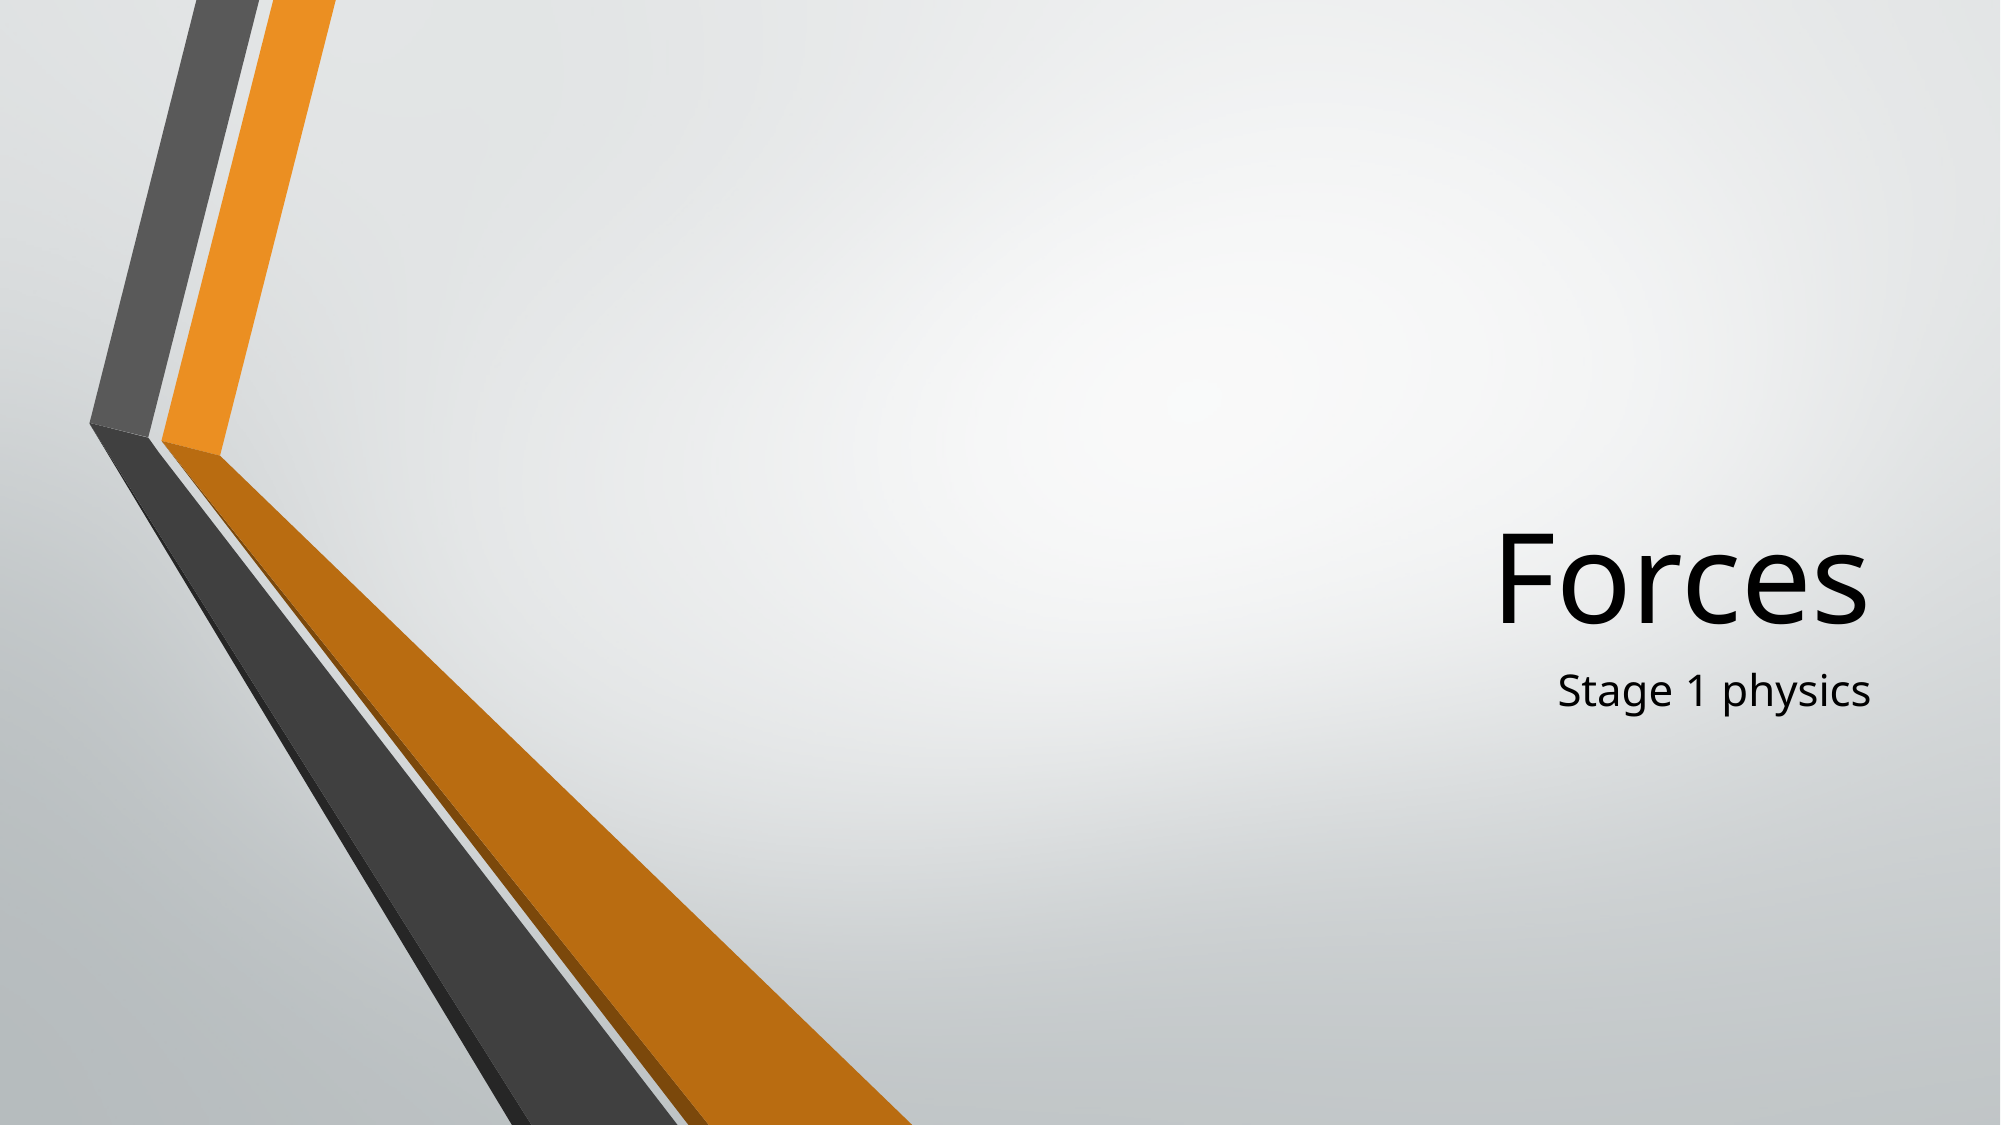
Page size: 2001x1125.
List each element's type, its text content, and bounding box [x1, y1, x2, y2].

title Forces [480, 226, 1887, 656]
subtitle Stage 1 physics [740, 655, 1887, 884]
